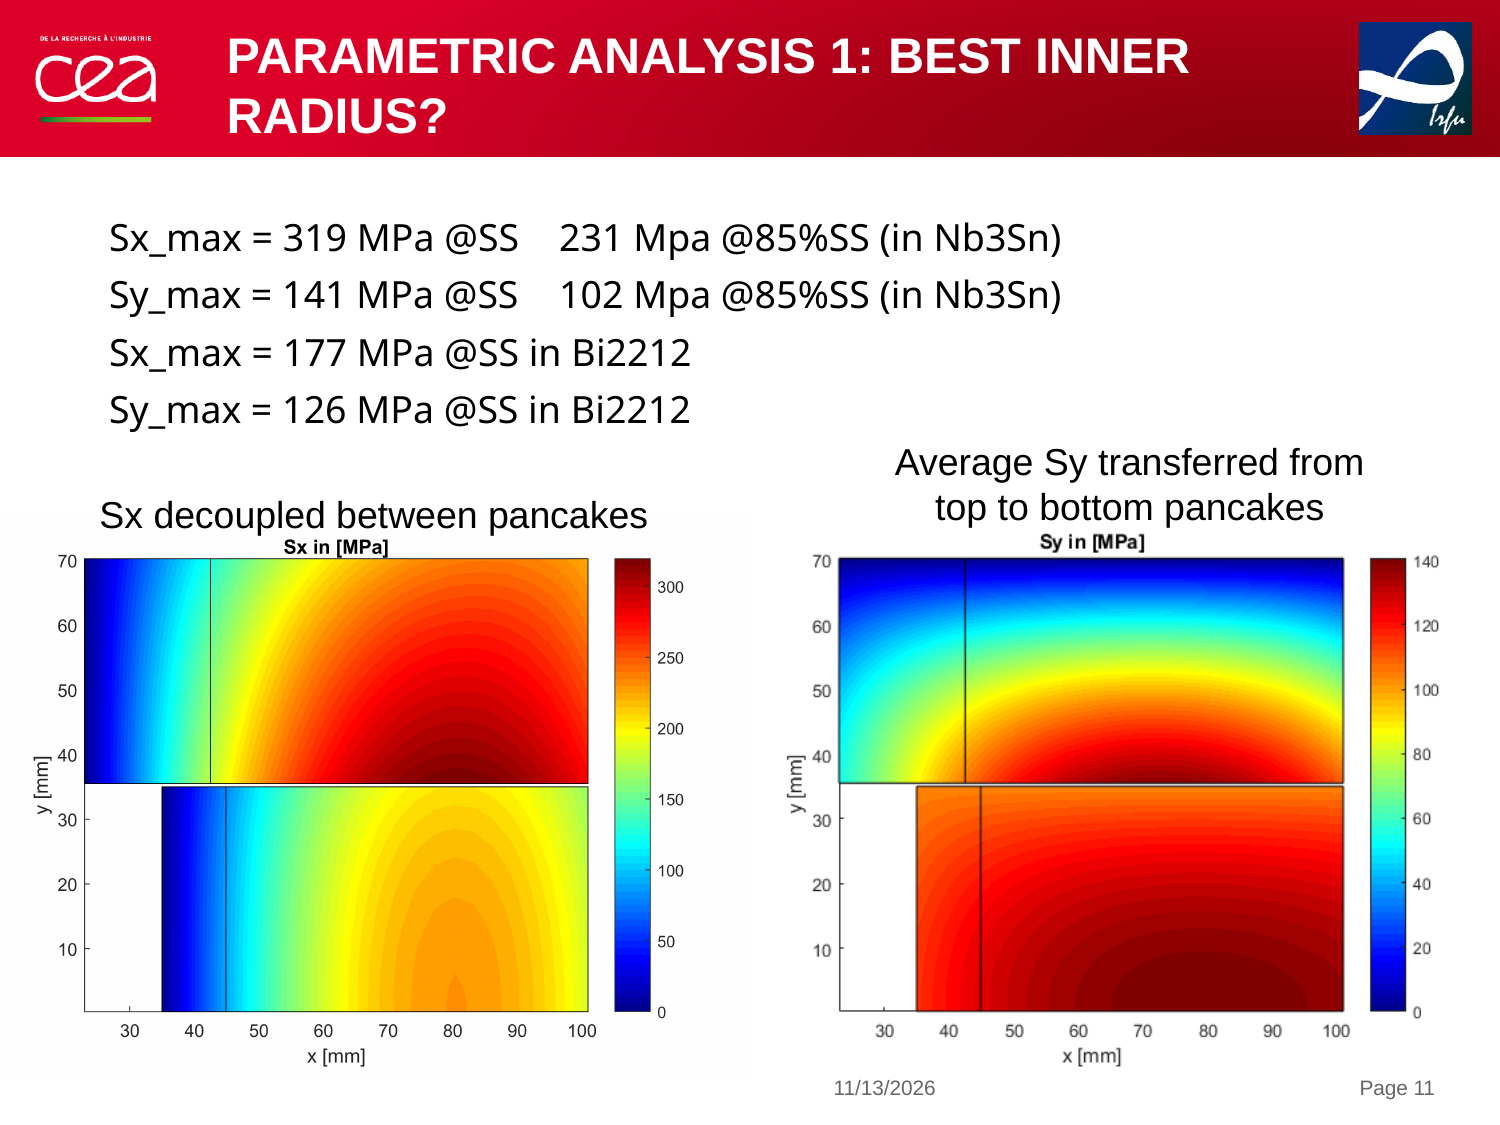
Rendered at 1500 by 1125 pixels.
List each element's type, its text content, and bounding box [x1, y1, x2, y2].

list Sx_max = 319 MPa @SS 231 Mpa @85%SS (in Nb3Sn) Sy_max = 141 MPa @SS 102 Mpa @85%SS (in Nb3Sn) Sx_max = 177 MPa @SS in Bi2212 Sy_max = 126 MPa @SS in Bi2212 [94, 206, 1436, 502]
slide_number Page 11 [1309, 1085, 1436, 1114]
picture [0, 0, 1500, 157]
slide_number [545, 1082, 1224, 1114]
picture [0, 513, 749, 1076]
text_box Sx decoupled between pancakes [84, 483, 664, 512]
picture [755, 513, 1500, 1076]
title Parametric analysis 1: best inner radius? [226, 8, 1341, 158]
text_box Average Sy transferred from top to bottom pancakes [874, 430, 1386, 512]
